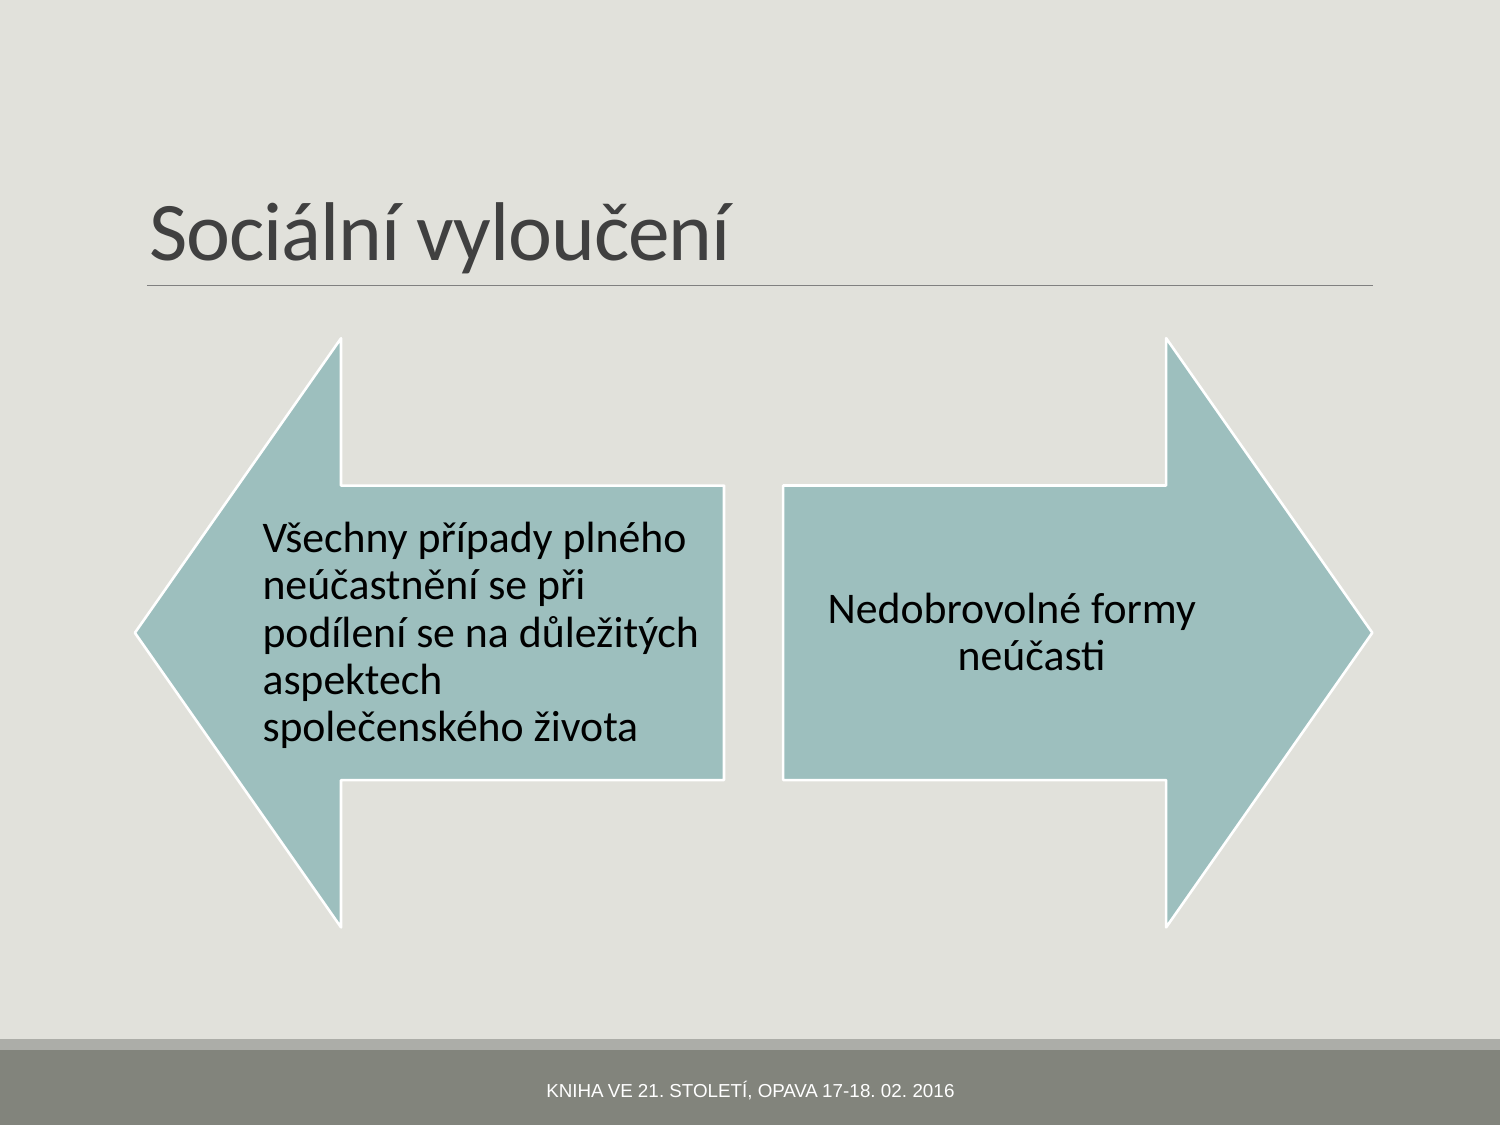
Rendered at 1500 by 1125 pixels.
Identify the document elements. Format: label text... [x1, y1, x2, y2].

title Sociální vyloučení [134, 47, 1373, 285]
footer Kniha ve 21. století, Opava 17-18. 02. 2016 [453, 1059, 1047, 1120]
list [134, 302, 1373, 964]
